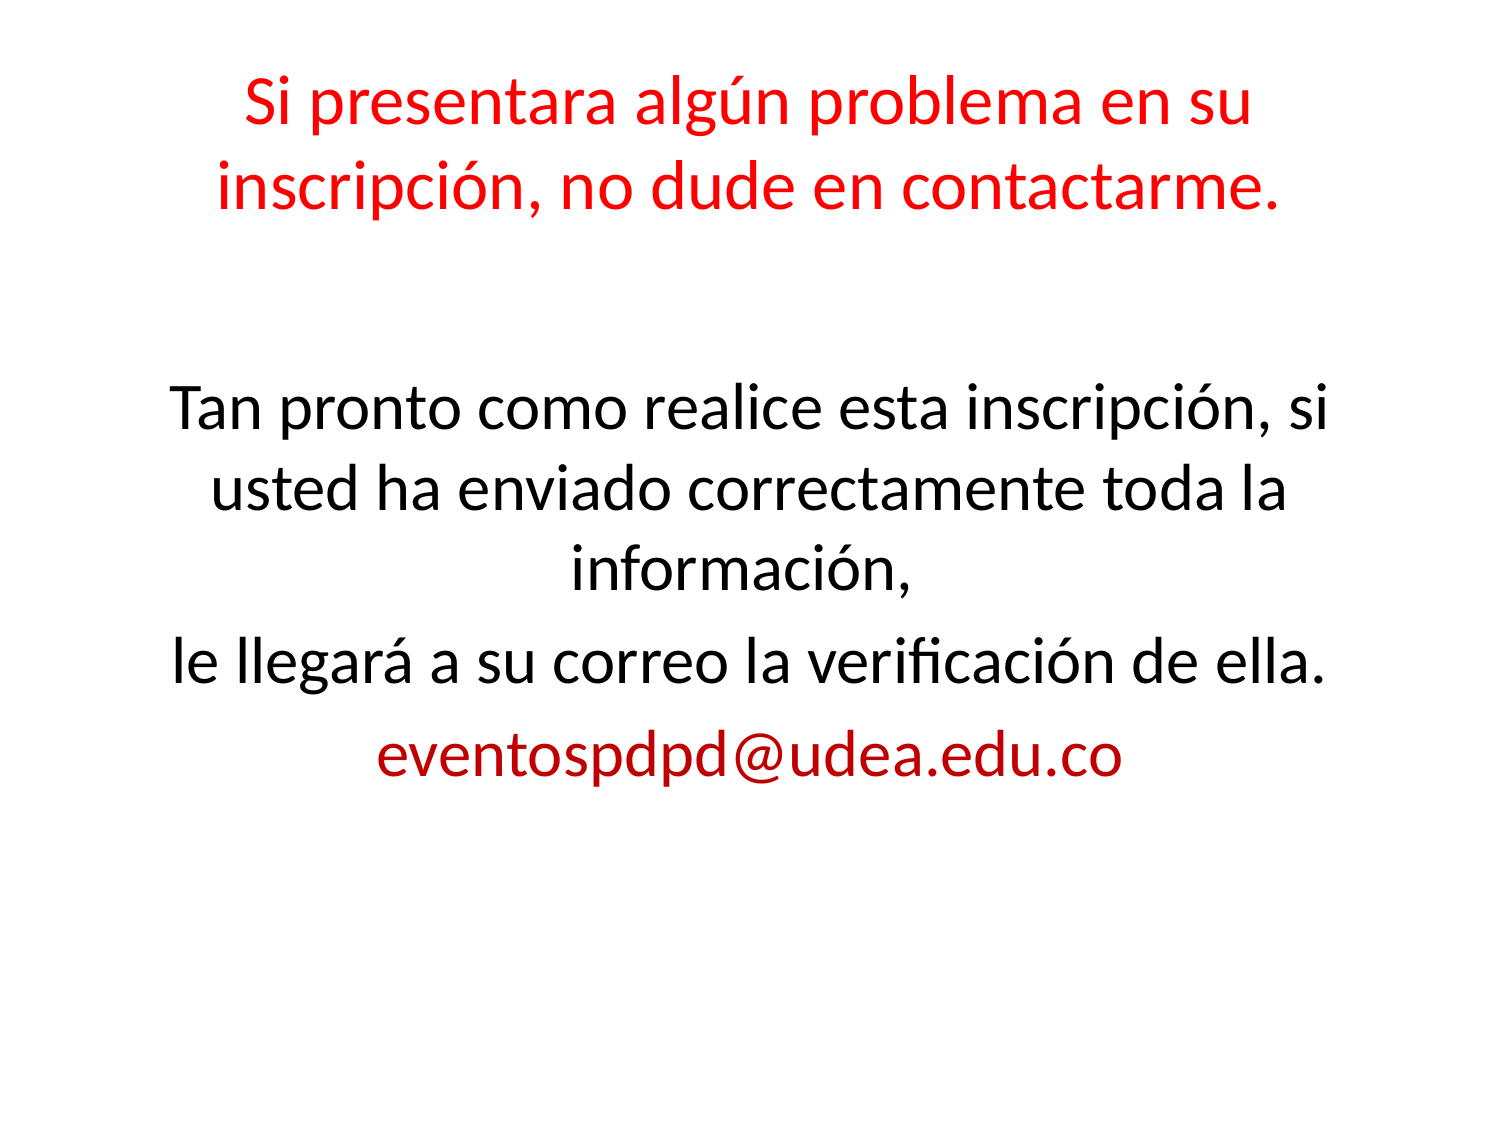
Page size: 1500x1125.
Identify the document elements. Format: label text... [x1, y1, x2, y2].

list Tan pronto como realice esta inscripción, si usted ha enviado correctamente toda la información, le llegará a su correo la verificación de ella. eventospdpd@udea.edu.co [75, 262, 1425, 1005]
title Si presentara algún problema en su inscripción, no dude en contactarme. [75, 45, 1425, 233]
